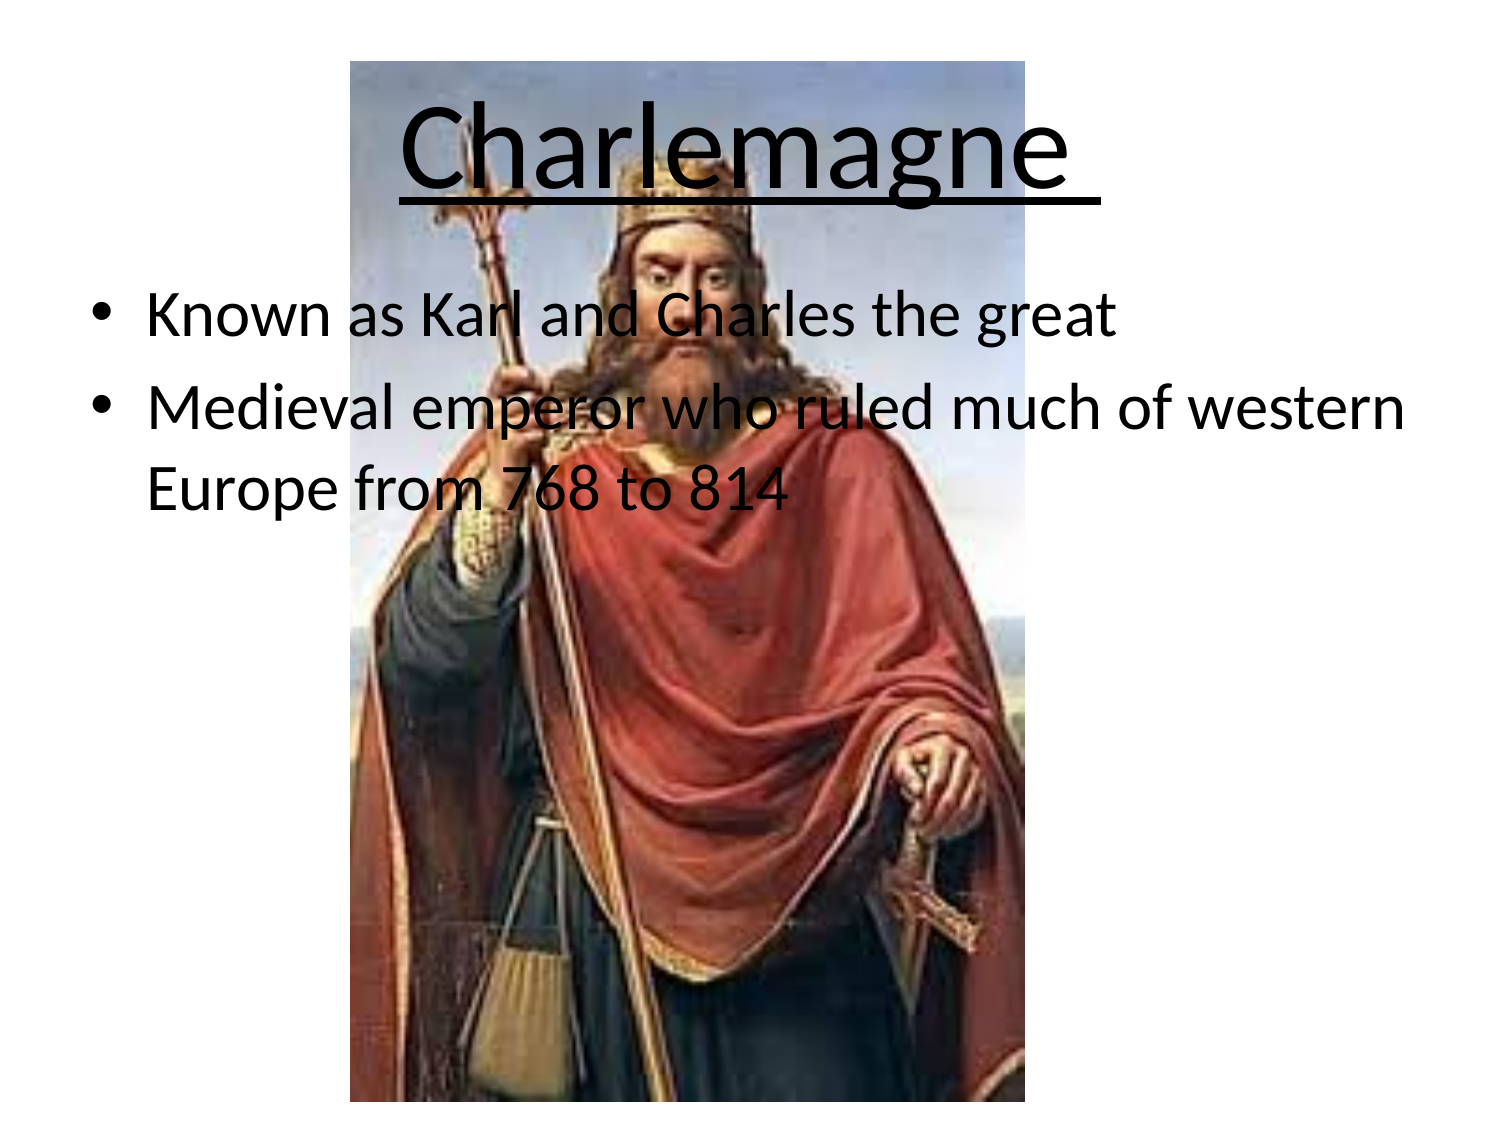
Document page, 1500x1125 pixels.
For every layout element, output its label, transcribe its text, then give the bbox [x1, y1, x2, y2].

picture [349, 61, 1026, 1103]
title Charlemagne [75, 45, 1425, 233]
list Known as Karl and Charles the great Medieval emperor who ruled much of western Europe from 768 to 814 [75, 262, 344, 1005]
list Known as Karl and Charles the great Medieval emperor who ruled much of western Europe from 768 to 814 [1029, 262, 1425, 1005]
